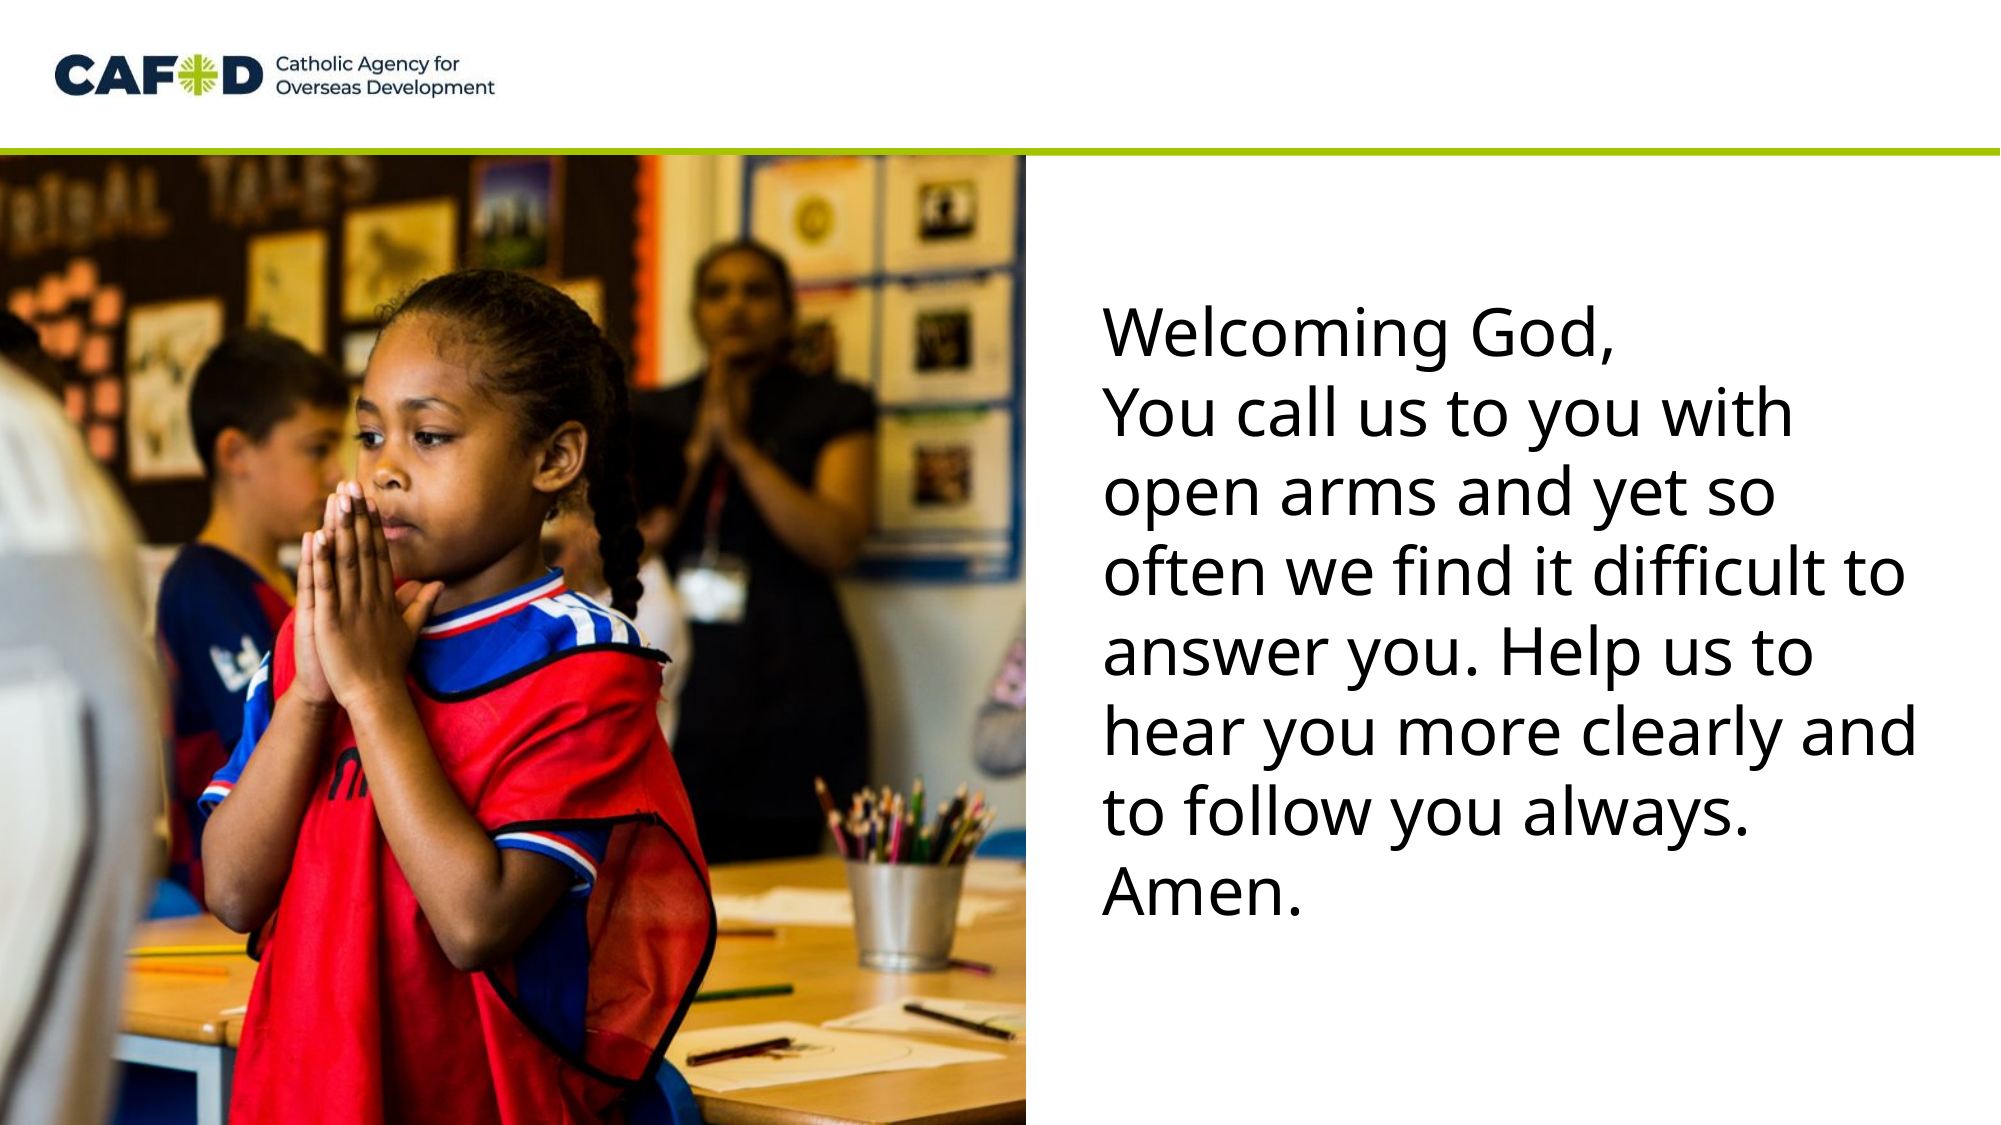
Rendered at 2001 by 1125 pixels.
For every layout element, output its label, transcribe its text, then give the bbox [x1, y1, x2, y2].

text_box Welcoming God, You call us to you with open arms and yet so often we find it difficult to answer you. Help us to hear you more clearly and to follow you always. Amen. [1087, 281, 1945, 1107]
picture [53, 53, 498, 99]
picture [0, 155, 1026, 1125]
